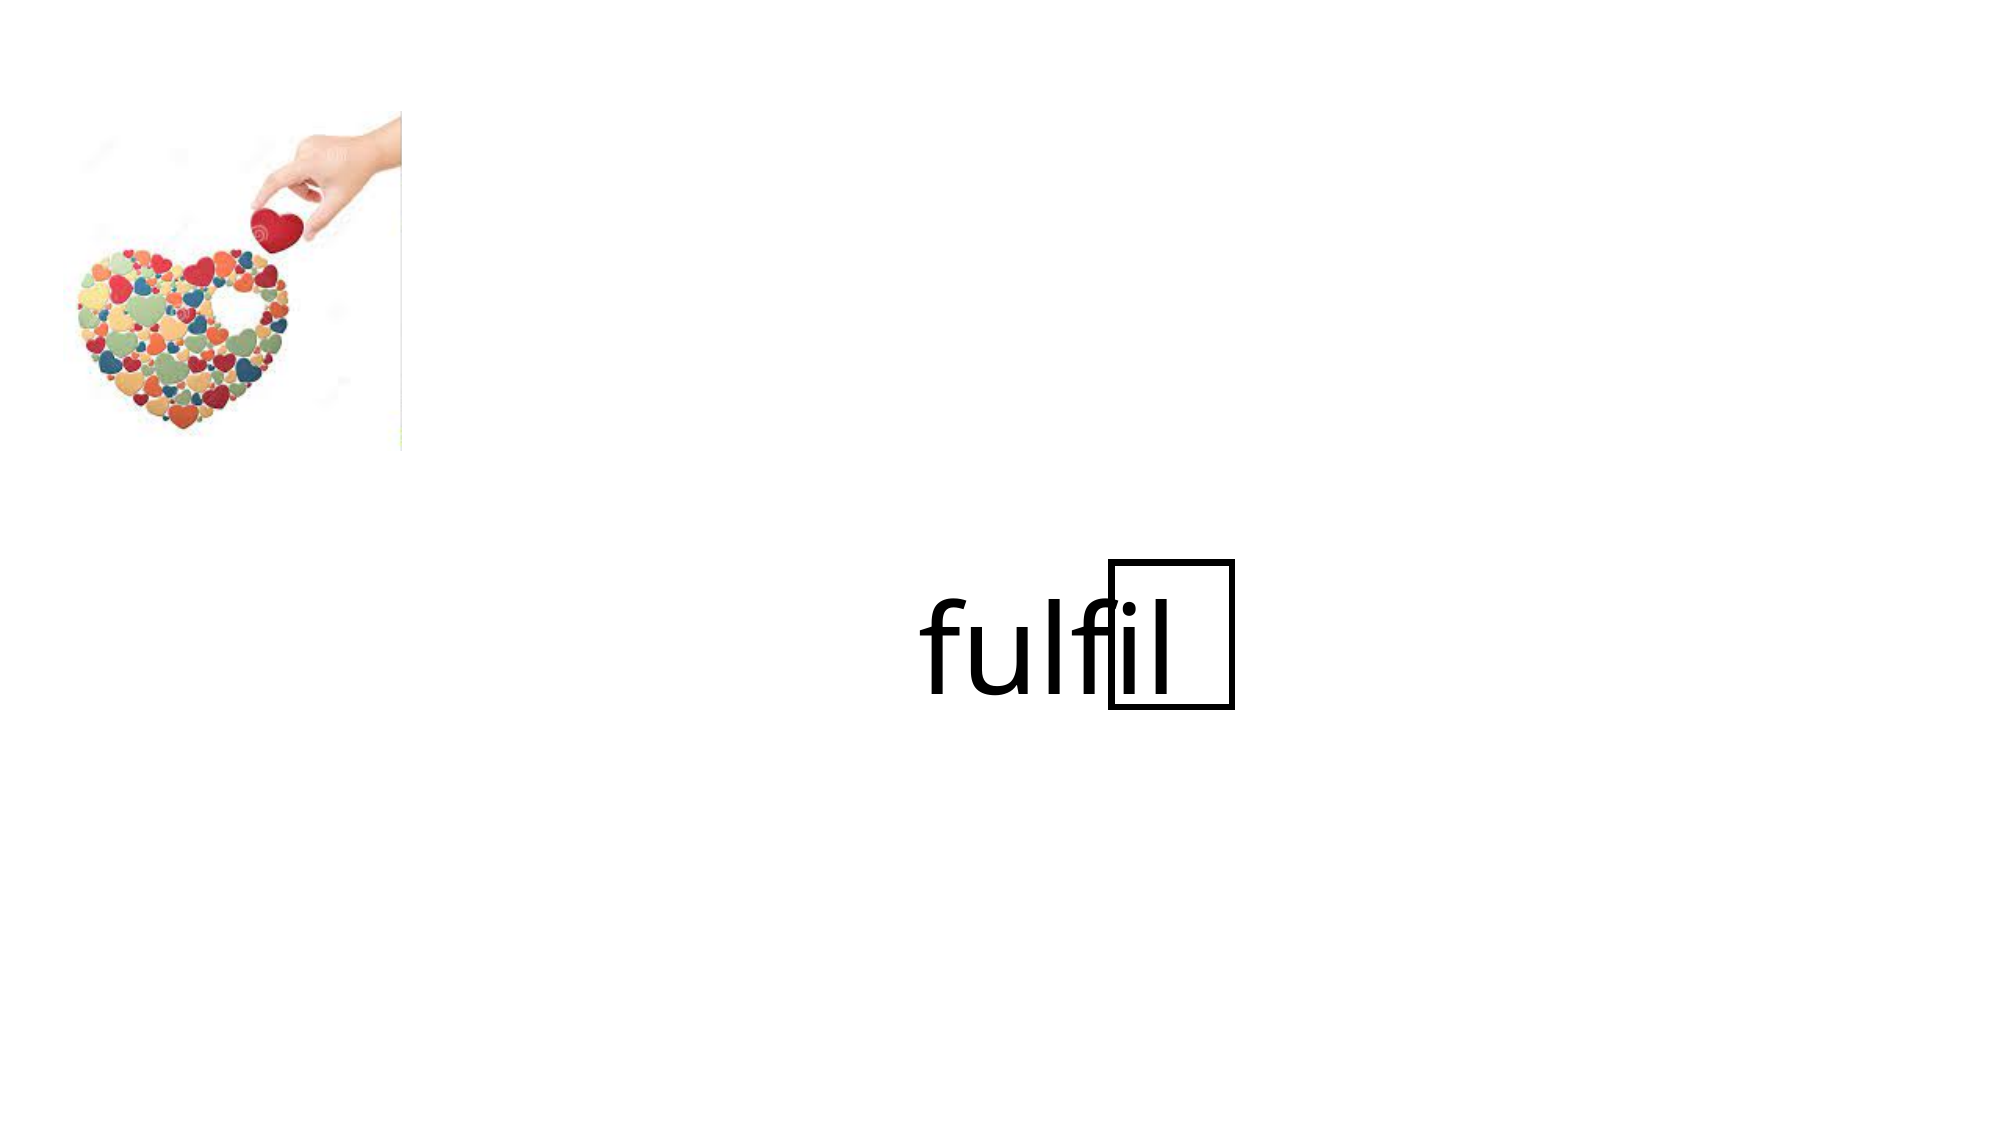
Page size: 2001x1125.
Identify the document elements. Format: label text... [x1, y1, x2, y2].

text_box [1111, 561, 1233, 708]
title fulfil [185, 485, 1911, 729]
picture [63, 111, 402, 451]
